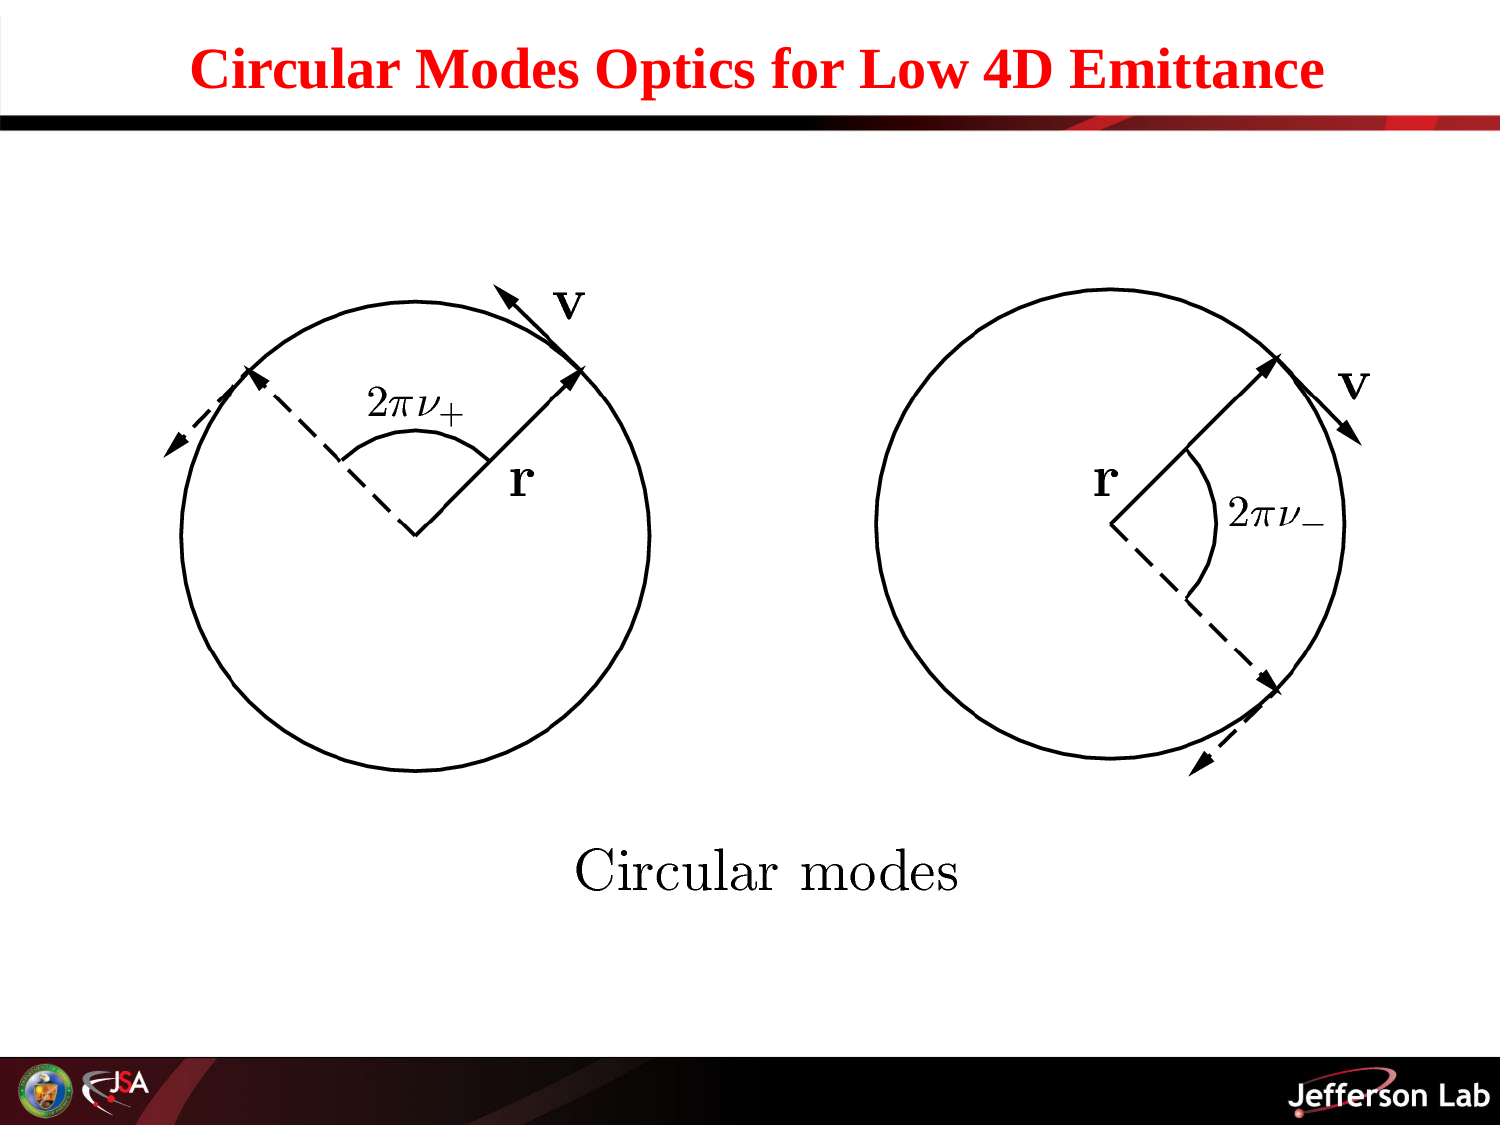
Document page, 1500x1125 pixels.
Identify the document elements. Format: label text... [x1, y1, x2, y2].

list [124, 269, 1401, 906]
title Circular Modes Optics for Low 4D Emittance [112, 24, 1388, 175]
picture [0, 0, 1500, 1125]
